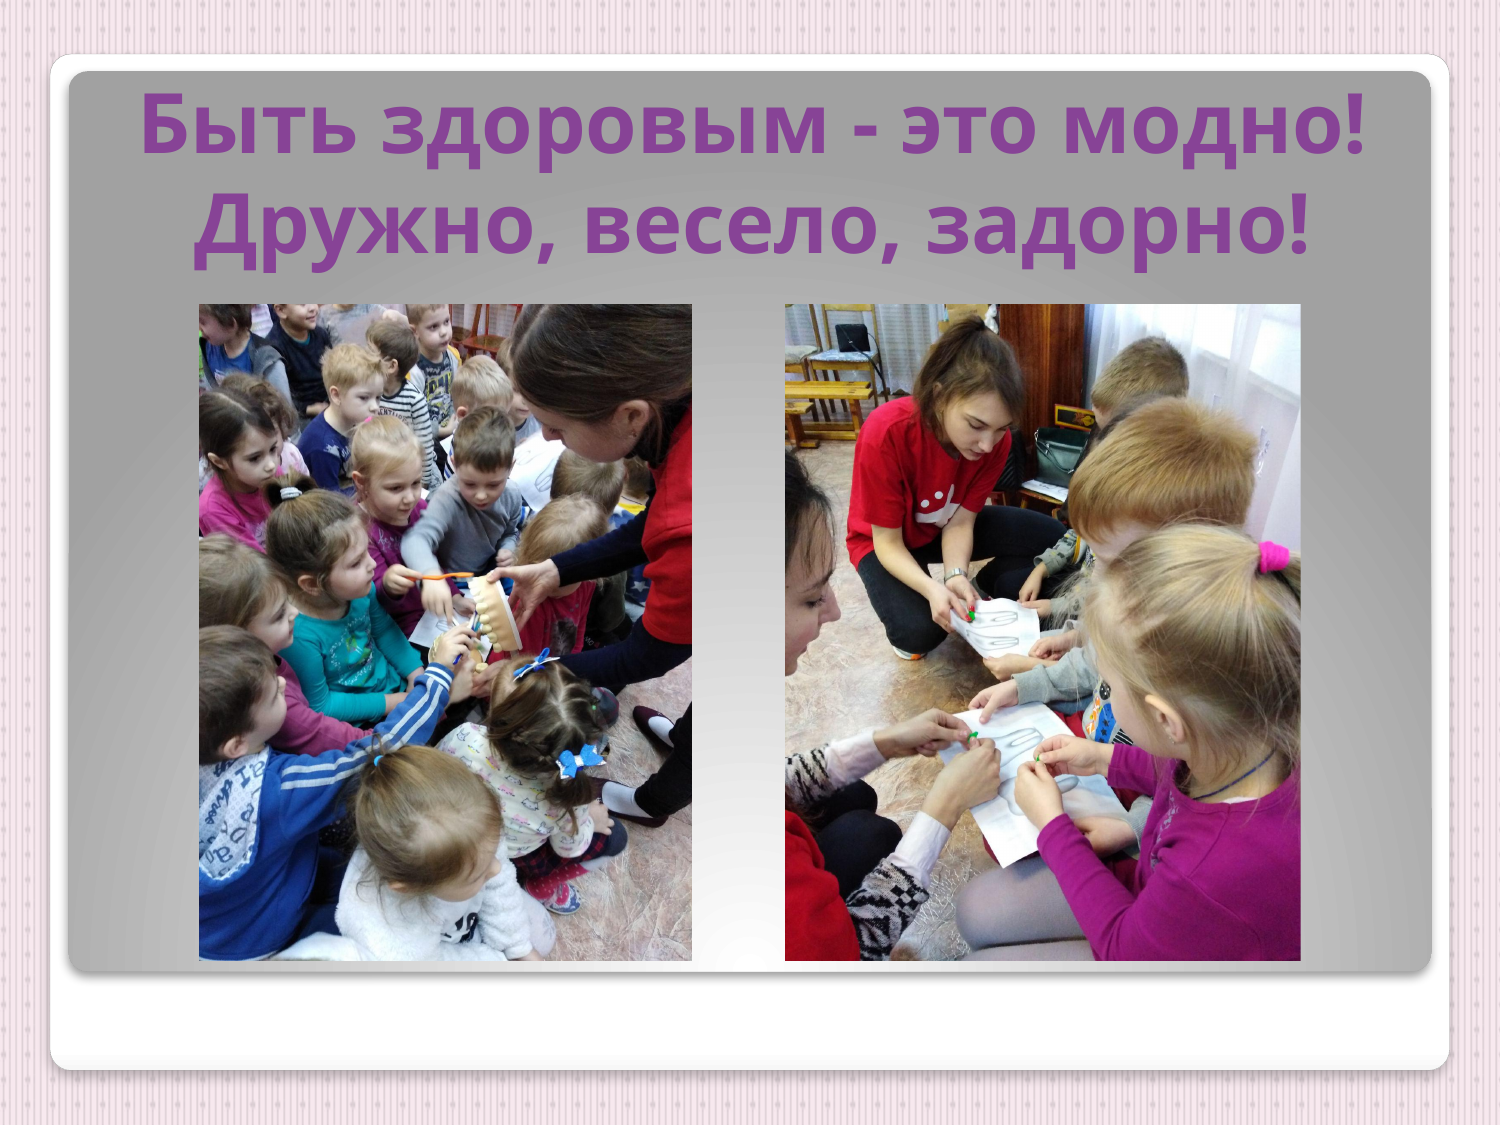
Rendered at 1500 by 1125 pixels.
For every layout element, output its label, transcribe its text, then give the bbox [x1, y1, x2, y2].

picture [198, 304, 692, 962]
title Быть здоровым - это модно! Дружно, весело, задорно! [82, 105, 1425, 278]
picture [784, 304, 1301, 962]
